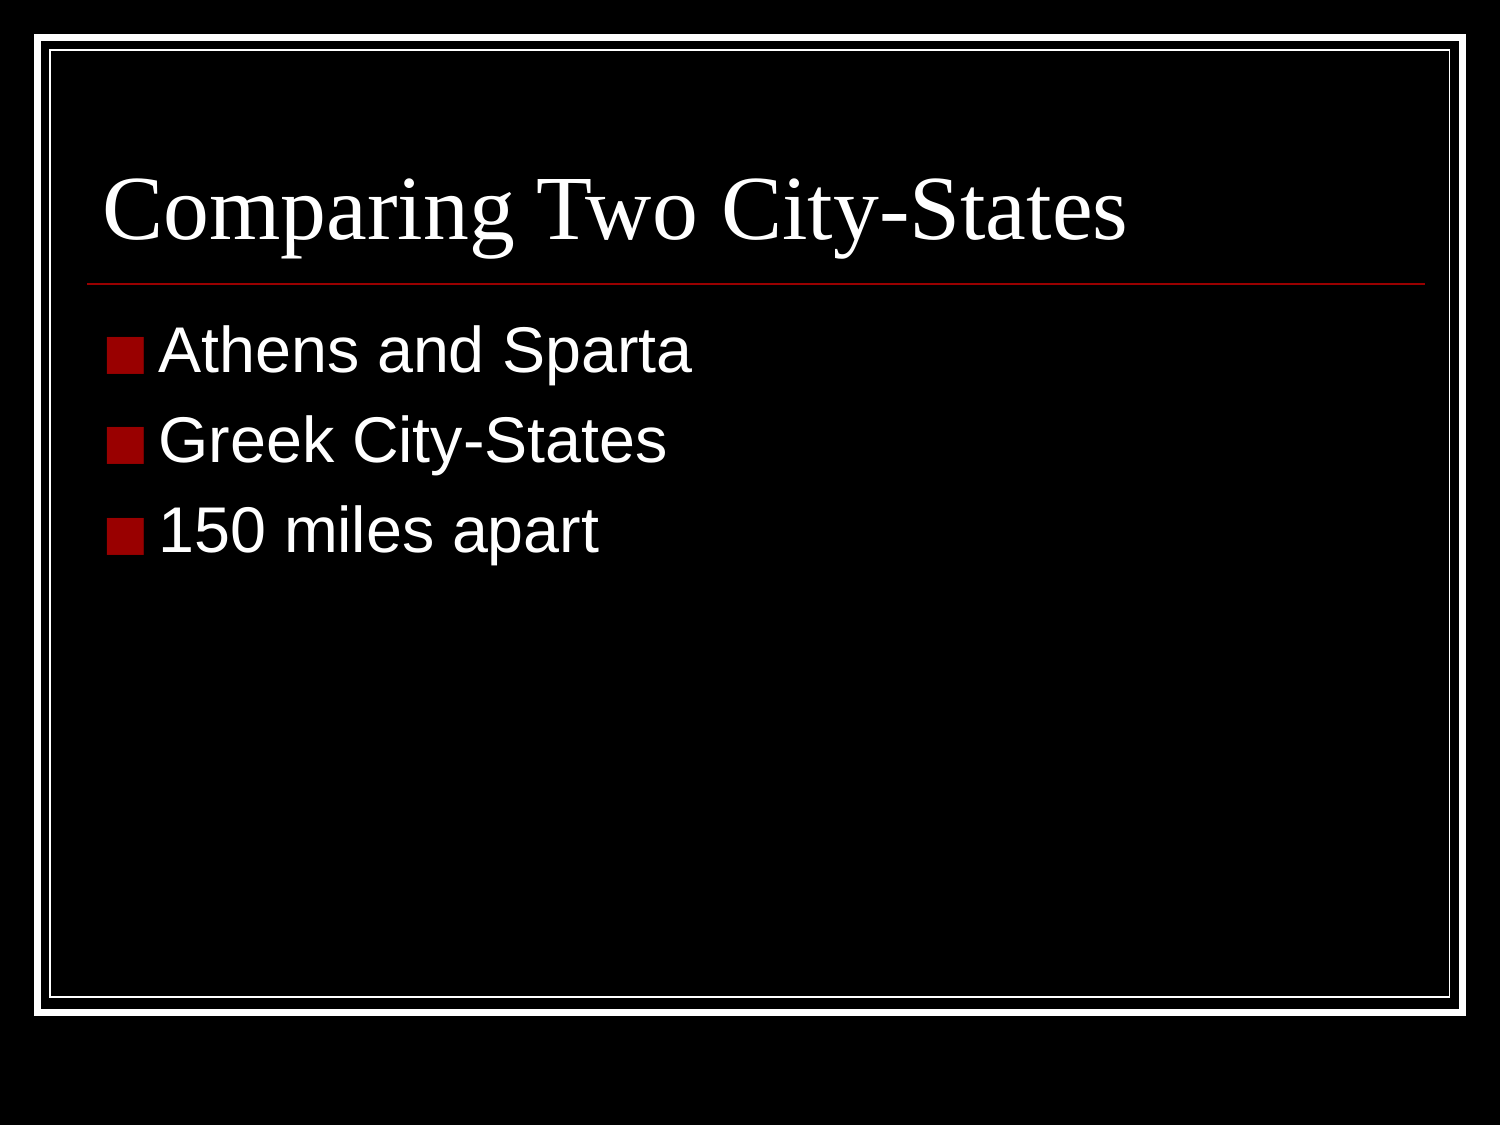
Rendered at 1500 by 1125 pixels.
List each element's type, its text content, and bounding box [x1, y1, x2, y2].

list Athens and Sparta Greek City-States 150 miles apart [87, 299, 1425, 963]
title Comparing Two City-States [87, 77, 1425, 266]
